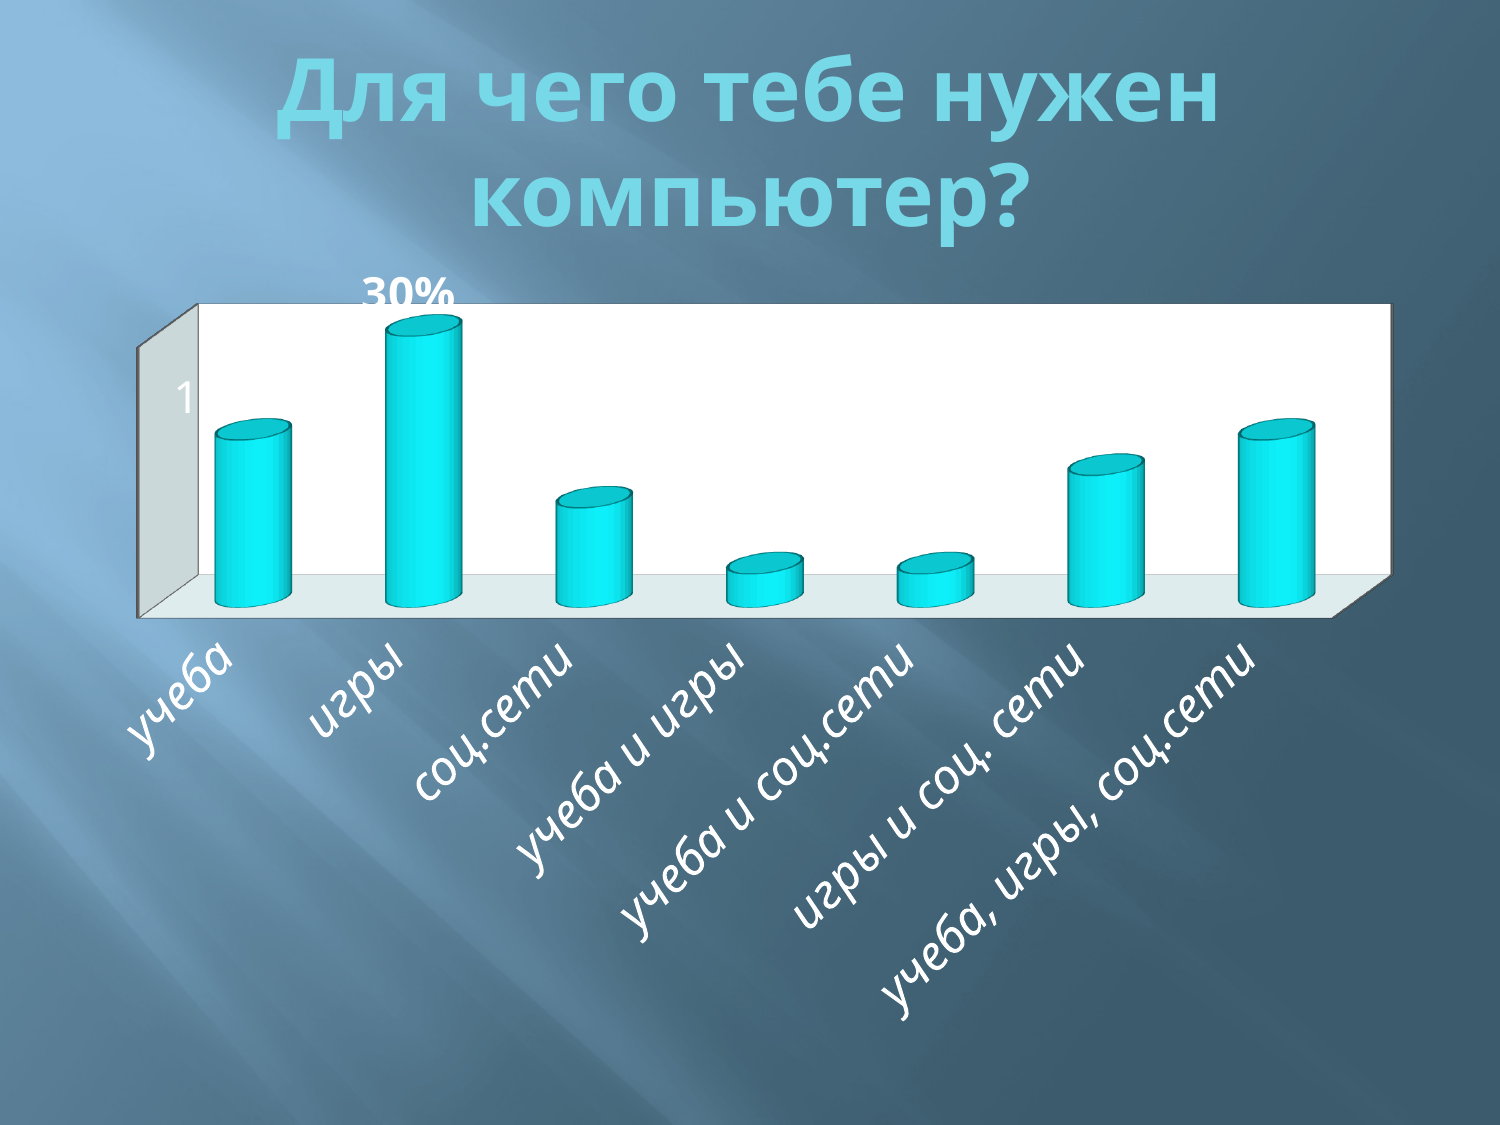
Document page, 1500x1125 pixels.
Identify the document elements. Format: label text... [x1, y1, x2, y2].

title Для чего тебе нужен компьютер? [75, 45, 1425, 233]
chart [74, 262, 1426, 1036]
